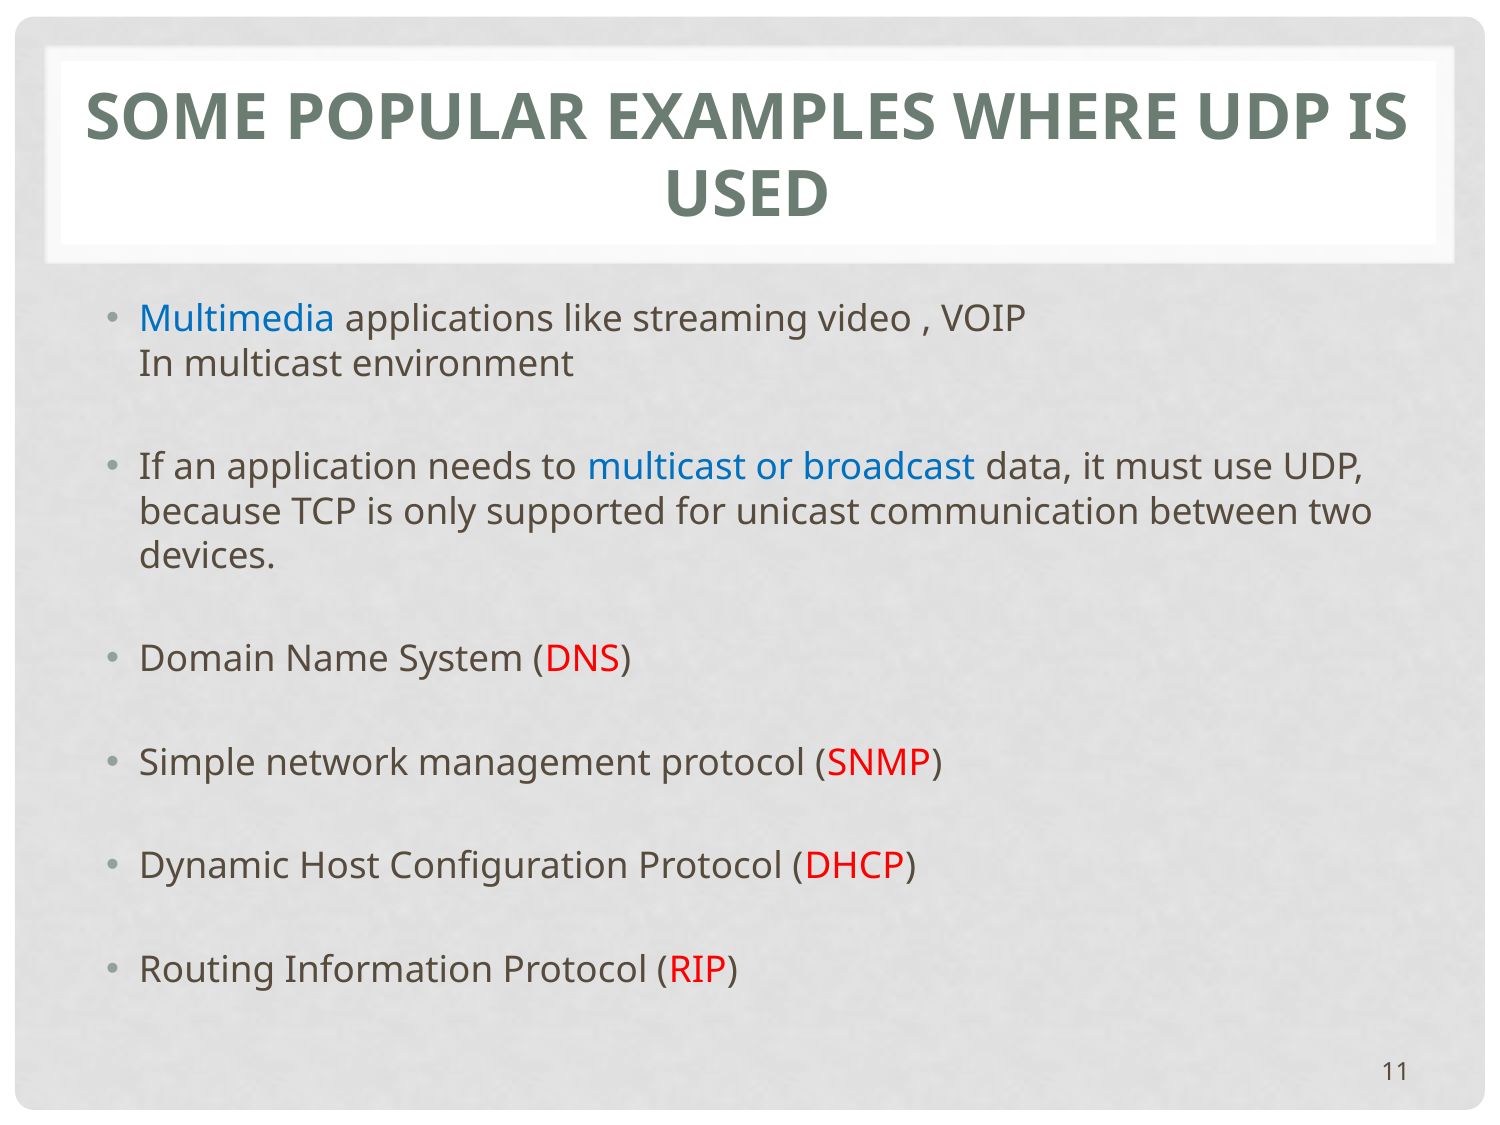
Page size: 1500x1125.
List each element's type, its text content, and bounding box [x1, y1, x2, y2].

title Some popular examples where UDP is used [69, 66, 1425, 238]
list Multimedia applications like streaming video , VOIP In multicast environment If an application needs to multicast or broadcast data, it must use UDP, because TCP is only supported for unicast communication between two devices. Domain Name System (DNS) Simple network management protocol (SNMP) Dynamic Host Configuration Protocol (DHCP) Routing Information Protocol (RIP) [75, 287, 1425, 1005]
slide_number 11 [1074, 1042, 1425, 1103]
